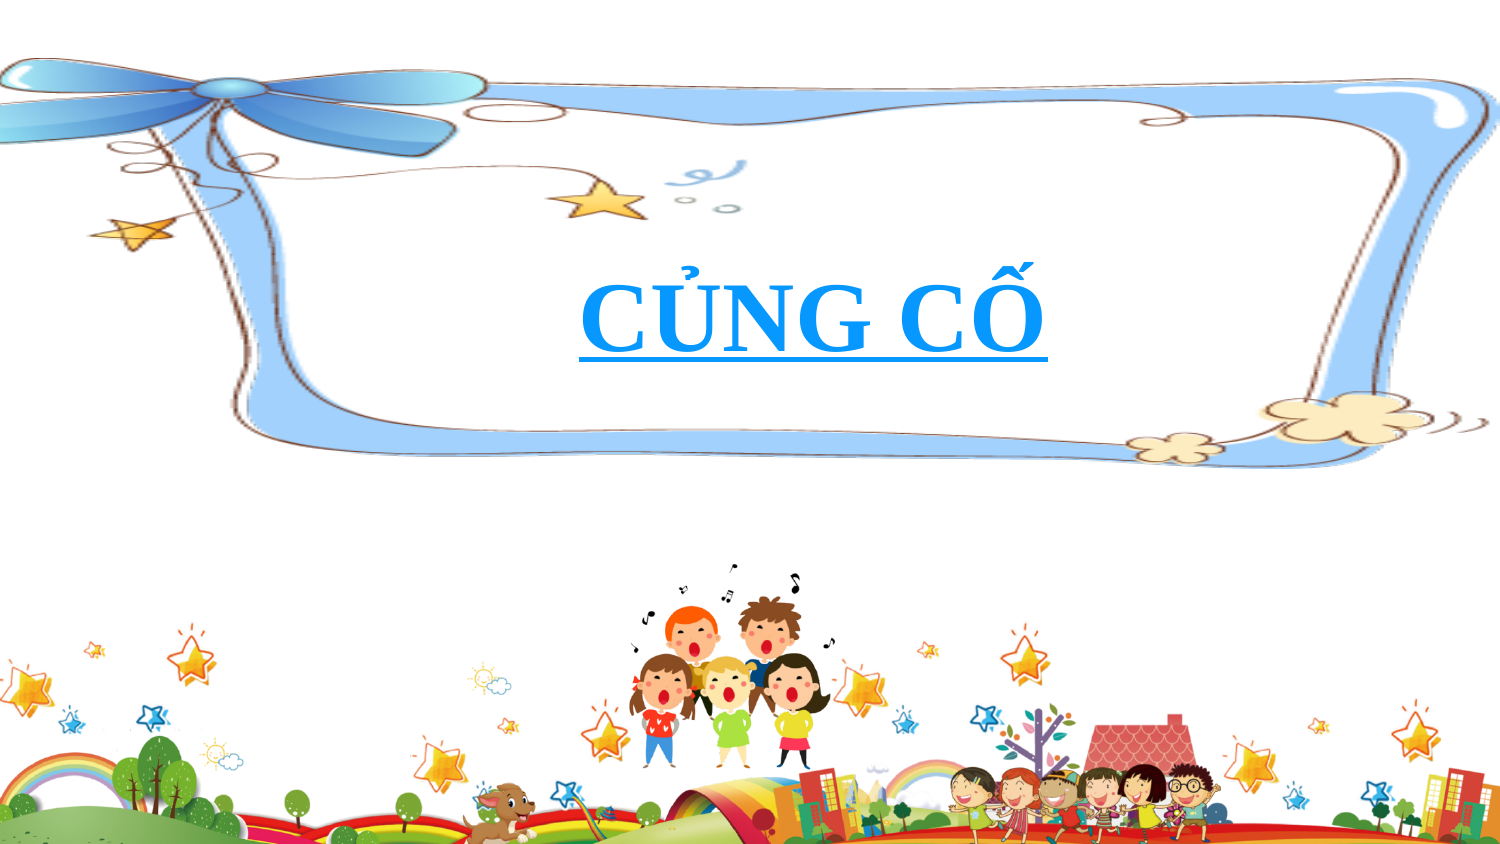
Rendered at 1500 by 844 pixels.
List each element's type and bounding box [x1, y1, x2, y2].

picture [0, 58, 1500, 469]
picture [0, 549, 1500, 844]
